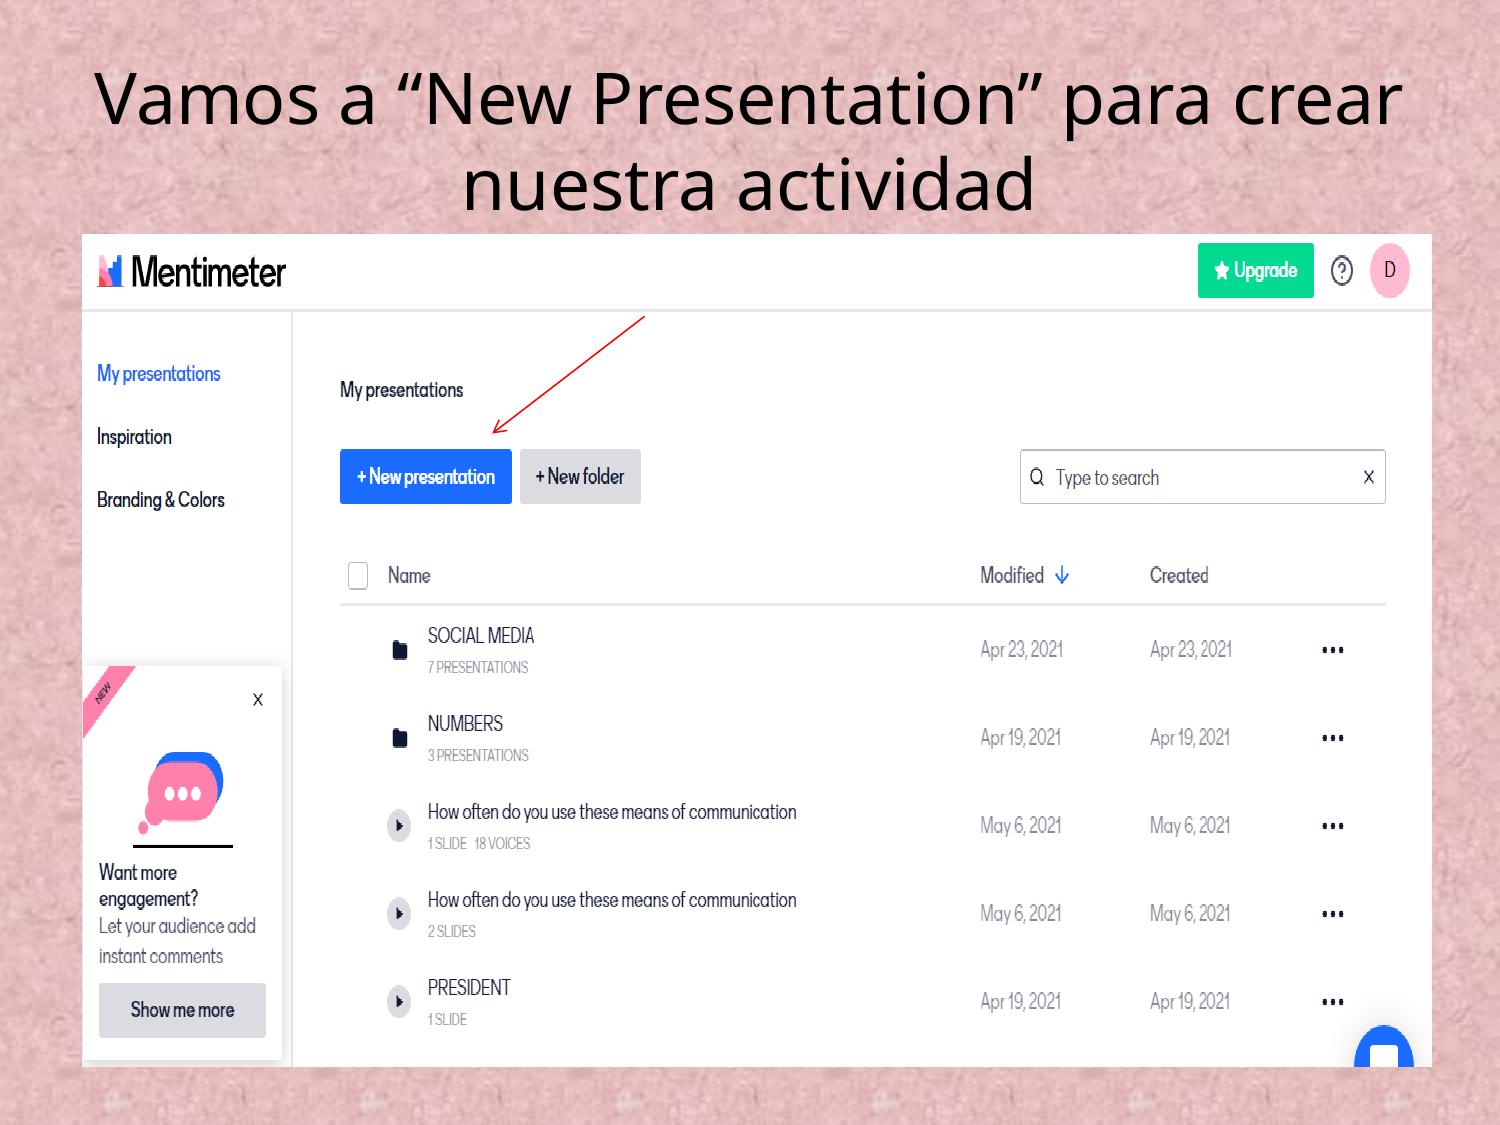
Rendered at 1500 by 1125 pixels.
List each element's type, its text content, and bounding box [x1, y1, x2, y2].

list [81, 234, 1433, 1067]
picture [0, 0, 1500, 1125]
title Vamos a “New Presentation” para crear nuestra actividad [75, 45, 1425, 233]
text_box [491, 316, 645, 434]
